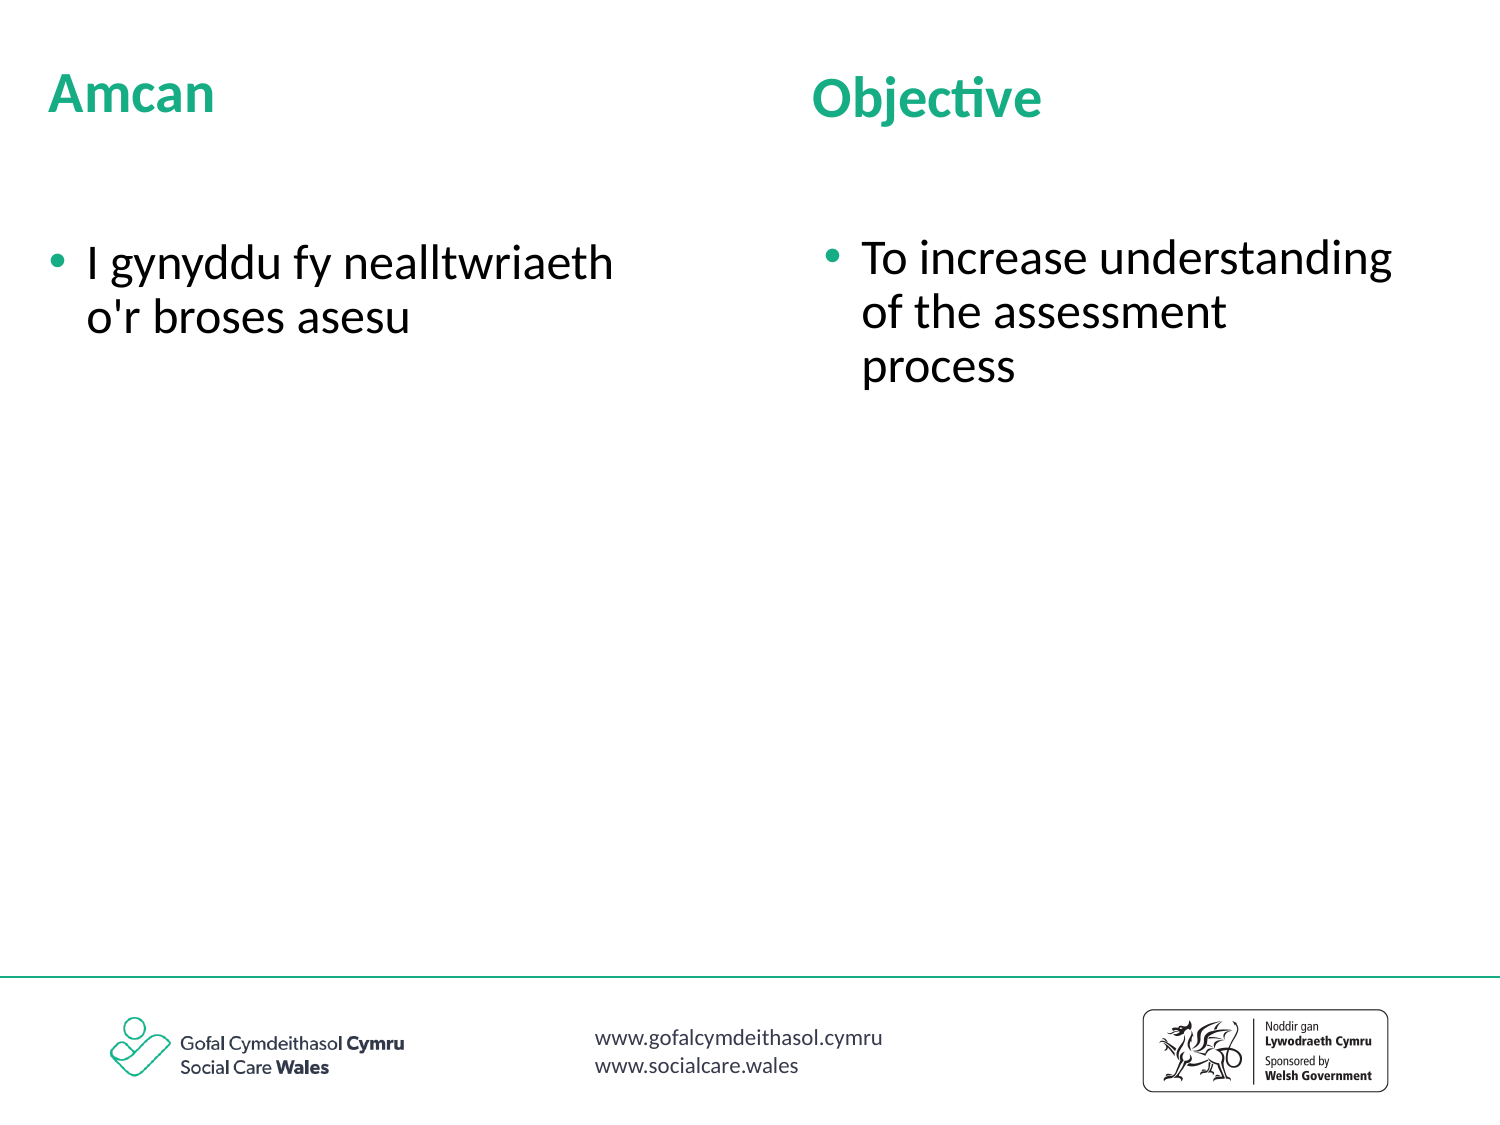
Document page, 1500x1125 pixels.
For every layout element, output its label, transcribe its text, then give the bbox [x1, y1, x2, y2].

list Objective [797, 59, 1404, 230]
list Amcan [33, 54, 640, 224]
list I gynyddu fy nealltwriaeth o'r broses asesu [33, 229, 640, 861]
picture [1137, 995, 1395, 1106]
list To increase understanding of the assessment process [808, 223, 1415, 856]
